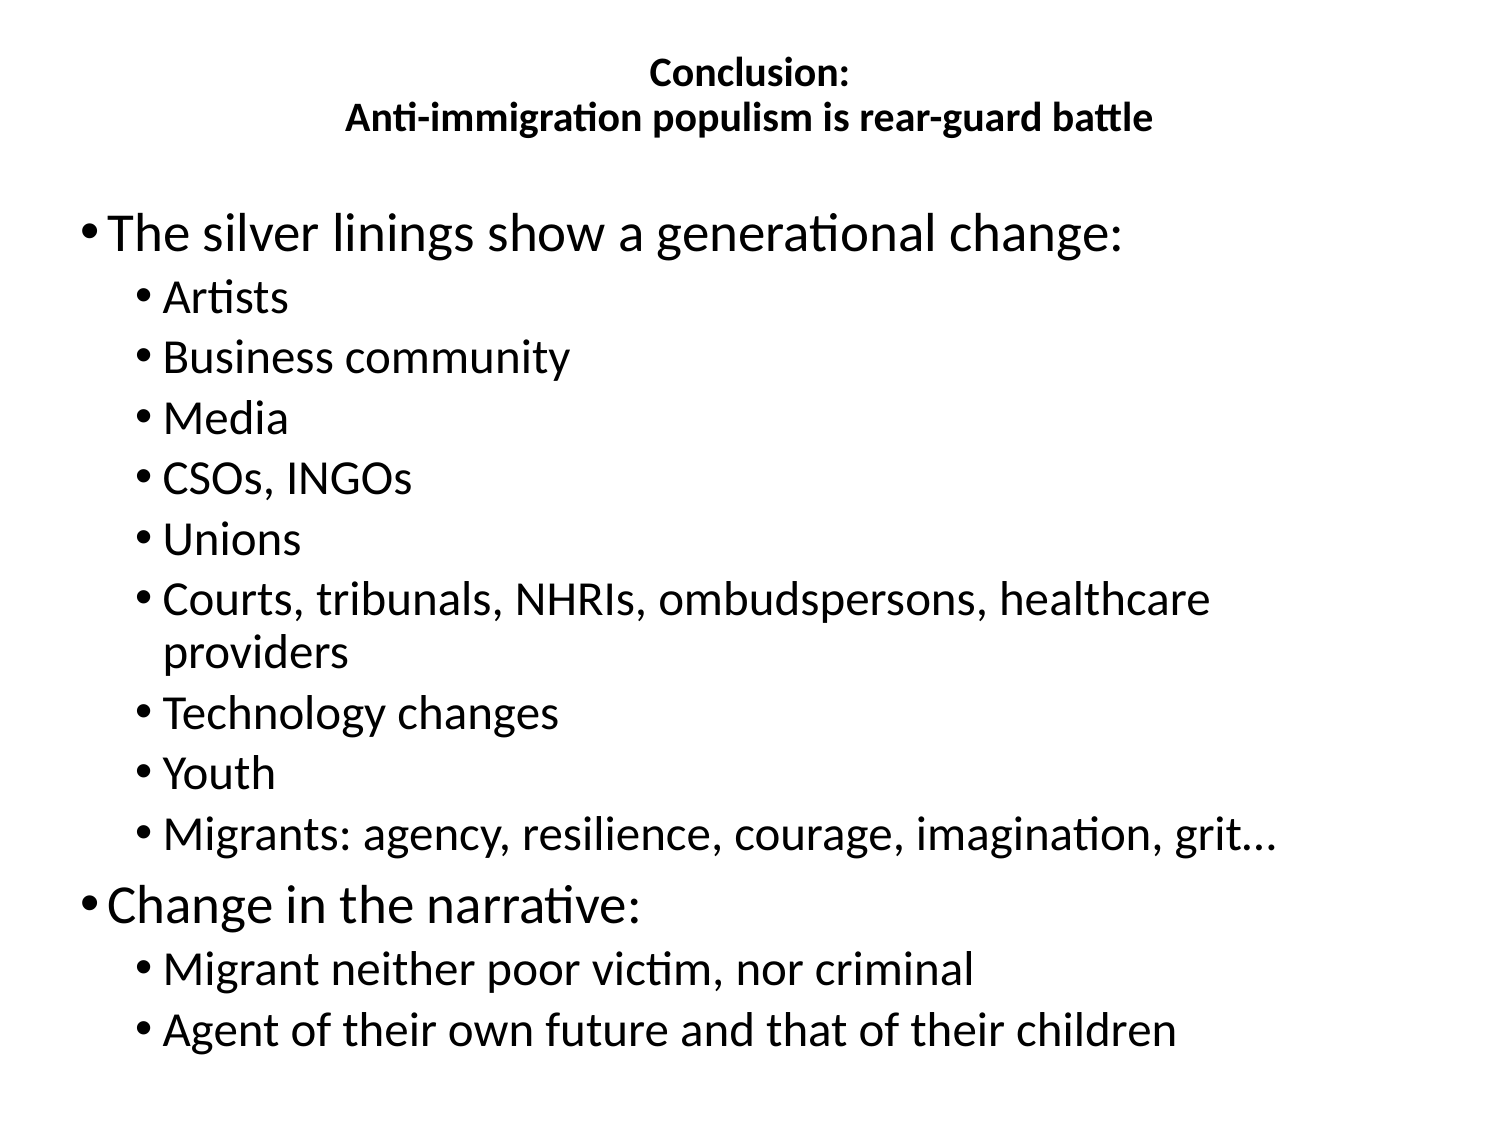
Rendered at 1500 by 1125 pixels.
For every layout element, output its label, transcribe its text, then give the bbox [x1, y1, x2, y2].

title Conclusion: Anti-immigration populism is rear-guard battle [103, 42, 1397, 149]
list The silver linings show a generational change: Artists Business community Media CSOs, INGOs Unions Courts, tribunals, NHRIs, ombudspersons, healthcare providers Technology changes Youth Migrants: agency, resilience, courage, imagination, grit… Change in the narrative: Migrant neither poor victim, nor criminal Agent of their own future and that of their children [64, 196, 1397, 1071]
